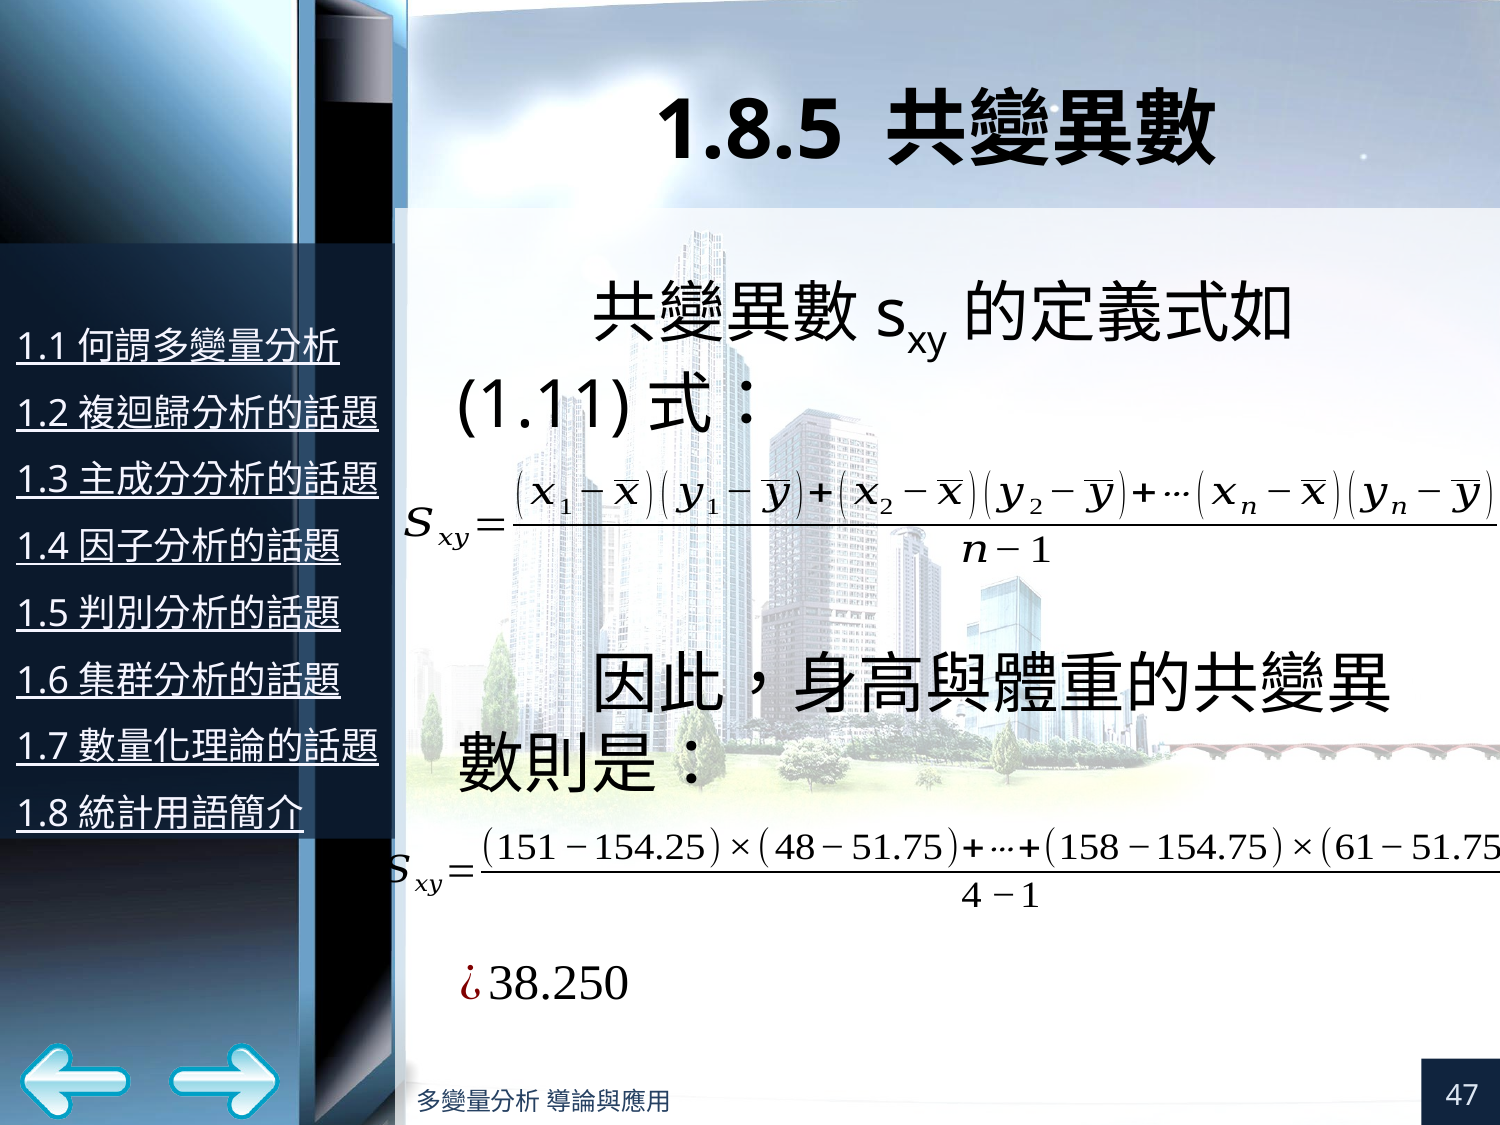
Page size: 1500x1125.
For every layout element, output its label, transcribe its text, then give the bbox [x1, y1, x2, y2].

picture [0, 0, 1500, 243]
slide_number 47 [1422, 1062, 1495, 1125]
list 共變異數sxy的定義式如(1.11)式： 因此，身高與體重的共變異數則是： [442, 262, 1471, 1005]
picture [0, 839, 395, 1125]
title 1.8.5 共變異數 [407, 30, 1465, 219]
footer 多變量分析 導論與應用 [400, 1069, 800, 1125]
